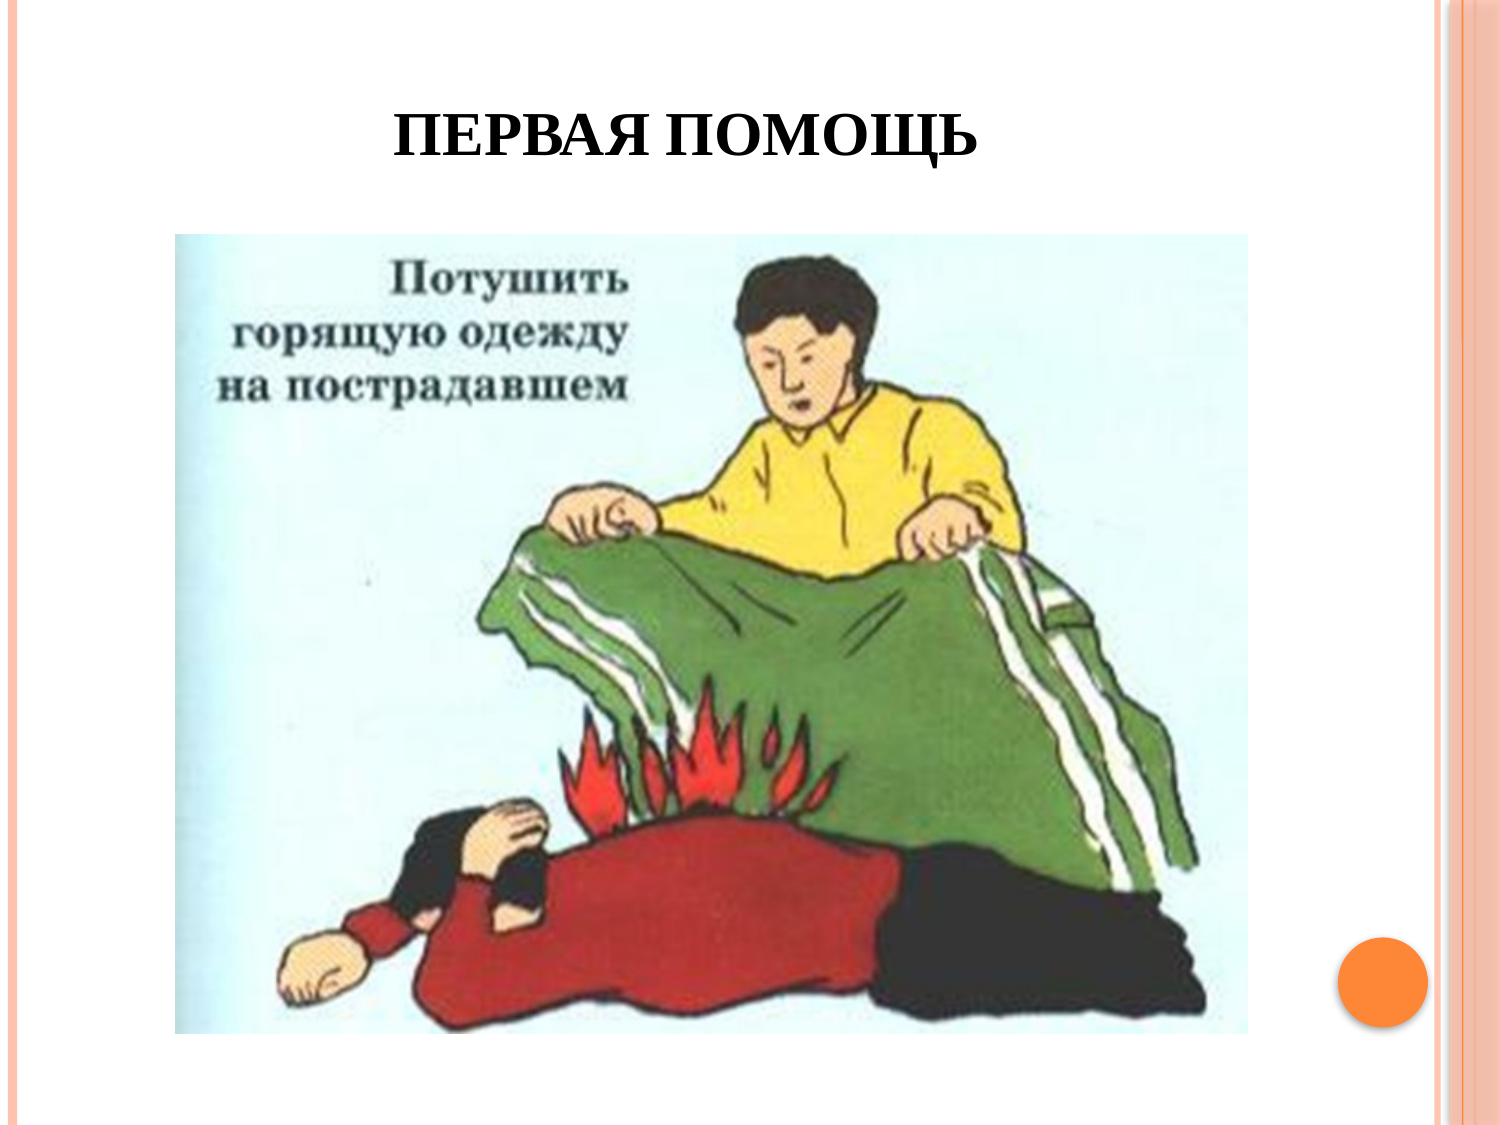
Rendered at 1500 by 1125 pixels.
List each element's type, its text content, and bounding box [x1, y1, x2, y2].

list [175, 233, 1249, 1035]
title Первая помощь [75, 45, 1300, 176]
